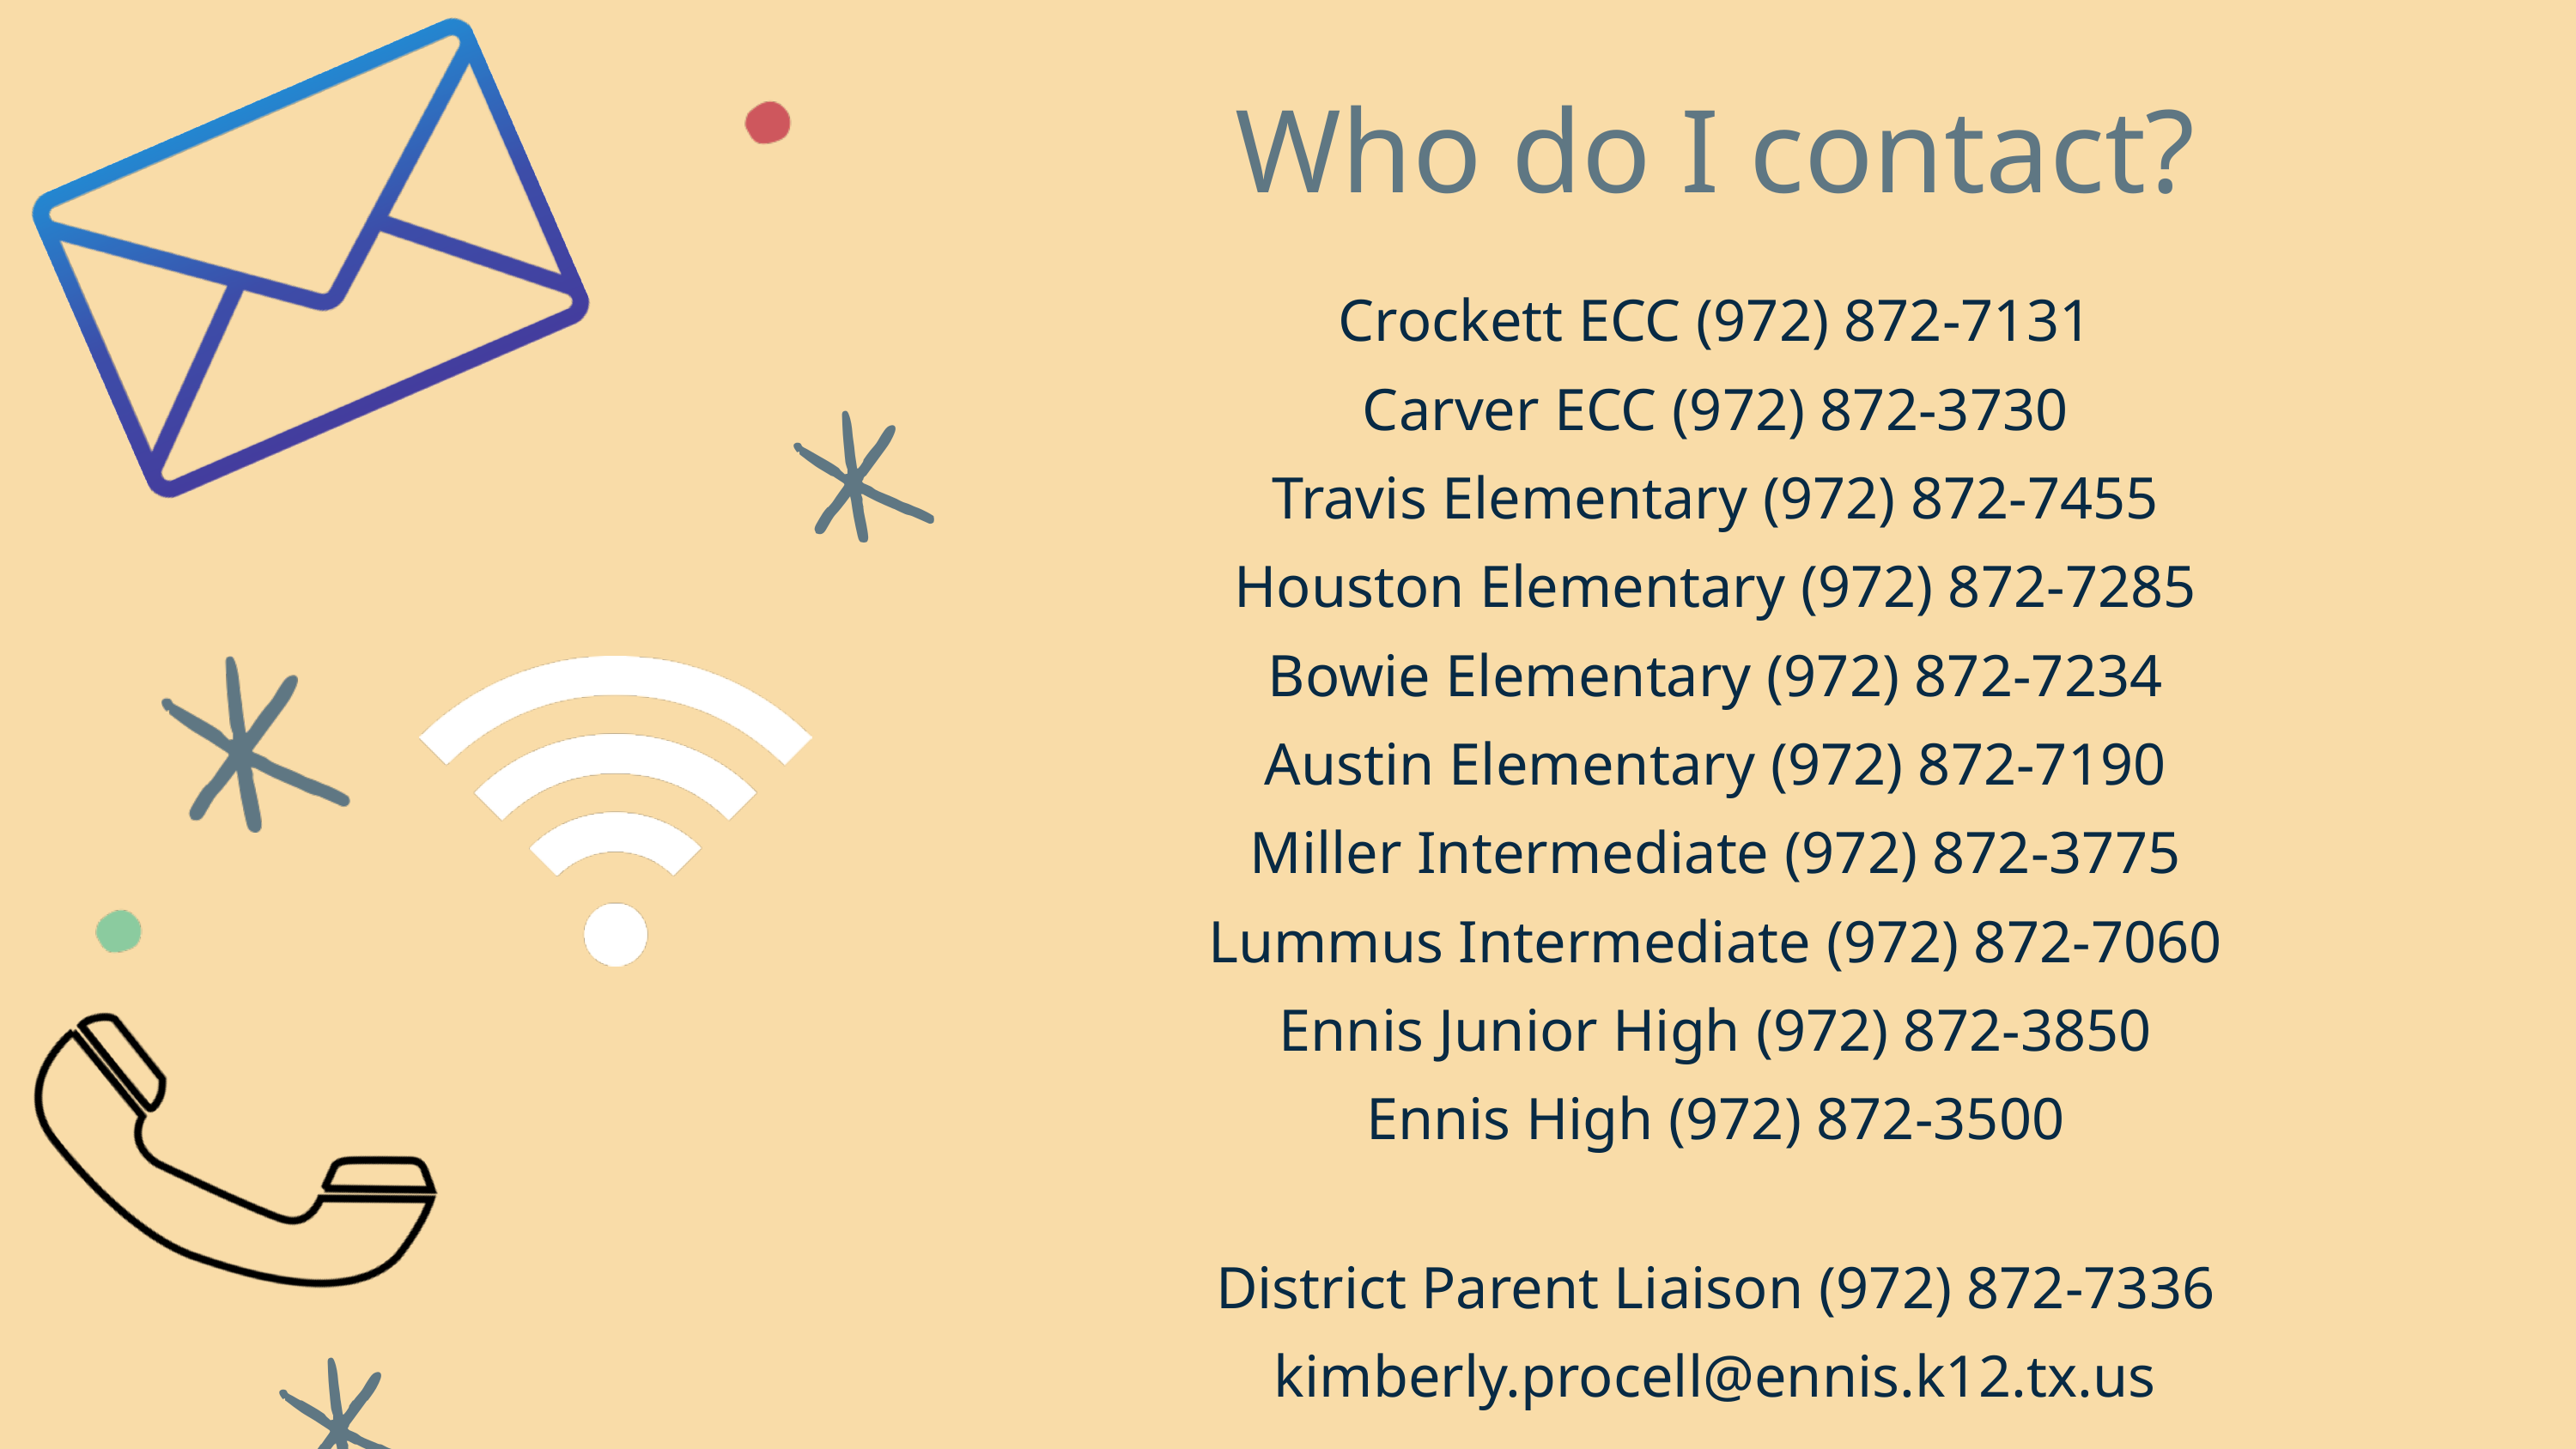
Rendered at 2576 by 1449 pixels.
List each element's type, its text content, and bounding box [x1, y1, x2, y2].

picture [419, 656, 813, 967]
picture [744, 98, 794, 145]
text_box Who do I contact? [999, 66, 2433, 215]
picture [2, 906, 469, 1449]
picture [793, 410, 934, 543]
text_box Crockett ECC (972) 872-7131 Carver ECC (972) 872-3730 Travis Elementary (972) 872-7455 Houston Elementary (972) 872-7285 Bowie Elementary (972) 872-7234 Austin Elementary (972) 872-7190 Miller Intermediate (972) 872-3775 Lummus Intermediate (972) 872-7060 Ennis Junior High (972) 872-3850 Ennis High (972) 872-3500 District Parent Liaison (972) 872-7336 kimberly.procell@ennis.k12.tx.us [1129, 264, 2302, 1409]
picture [26, 12, 595, 505]
picture [161, 656, 350, 833]
